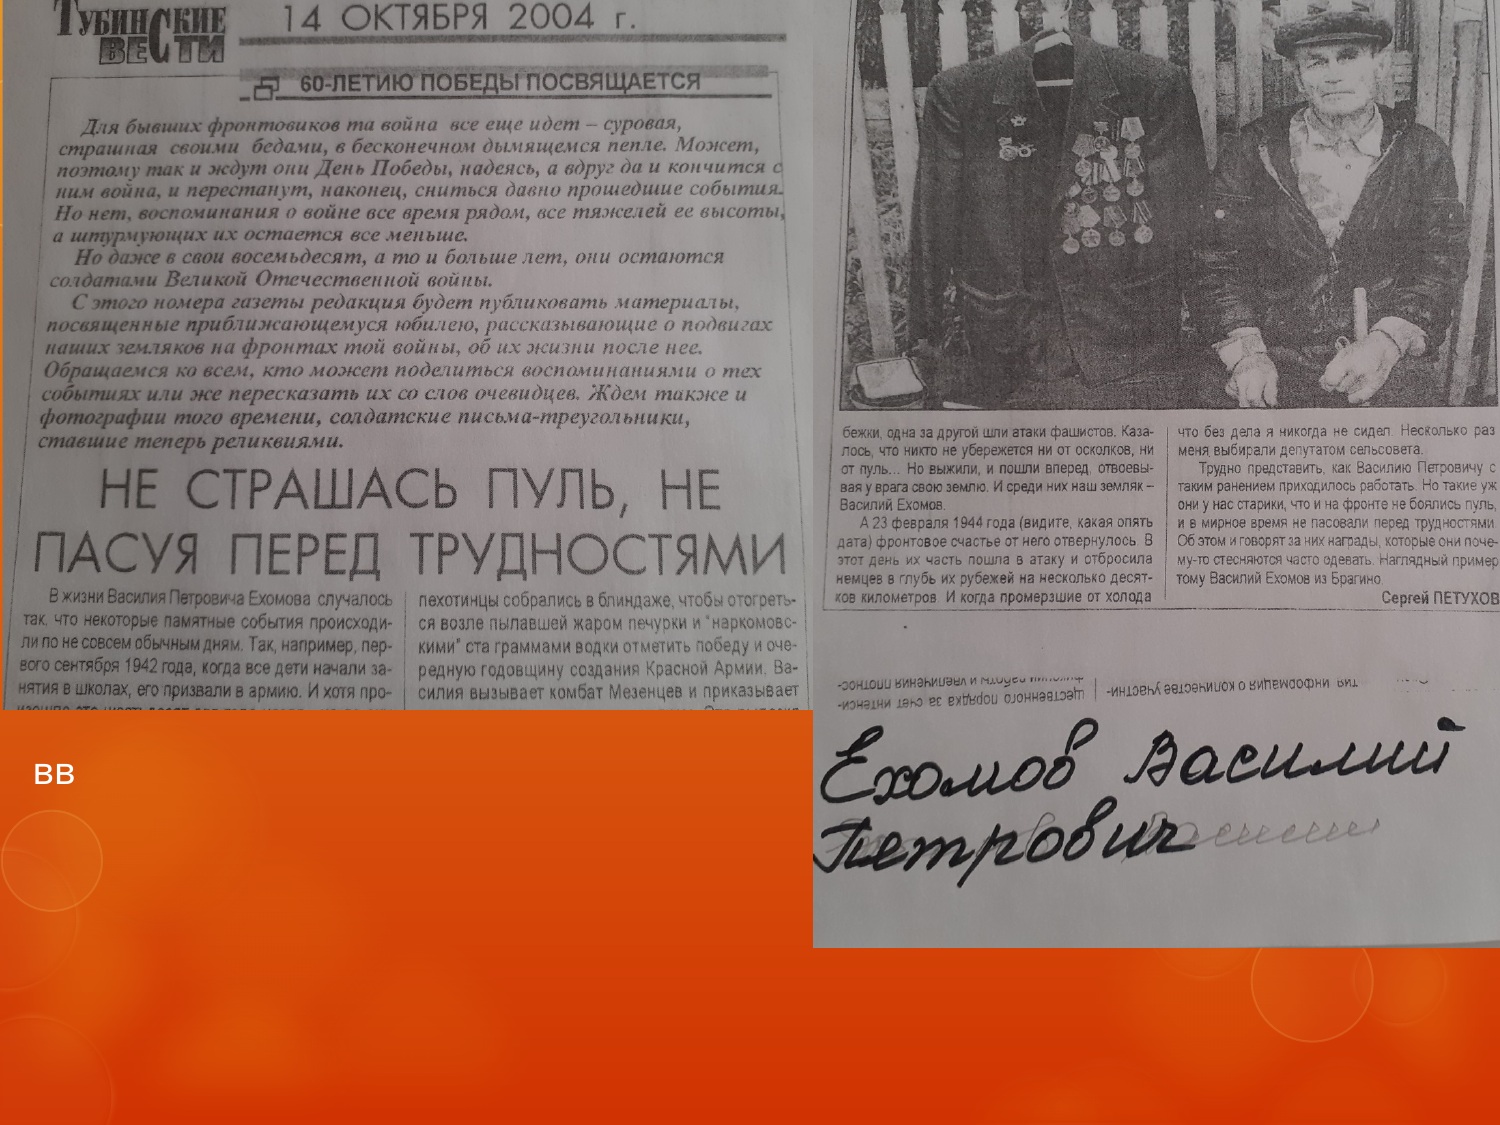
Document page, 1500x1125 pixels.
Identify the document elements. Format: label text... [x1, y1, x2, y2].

picture [1, 0, 1500, 949]
text_box вв [17, 739, 762, 800]
